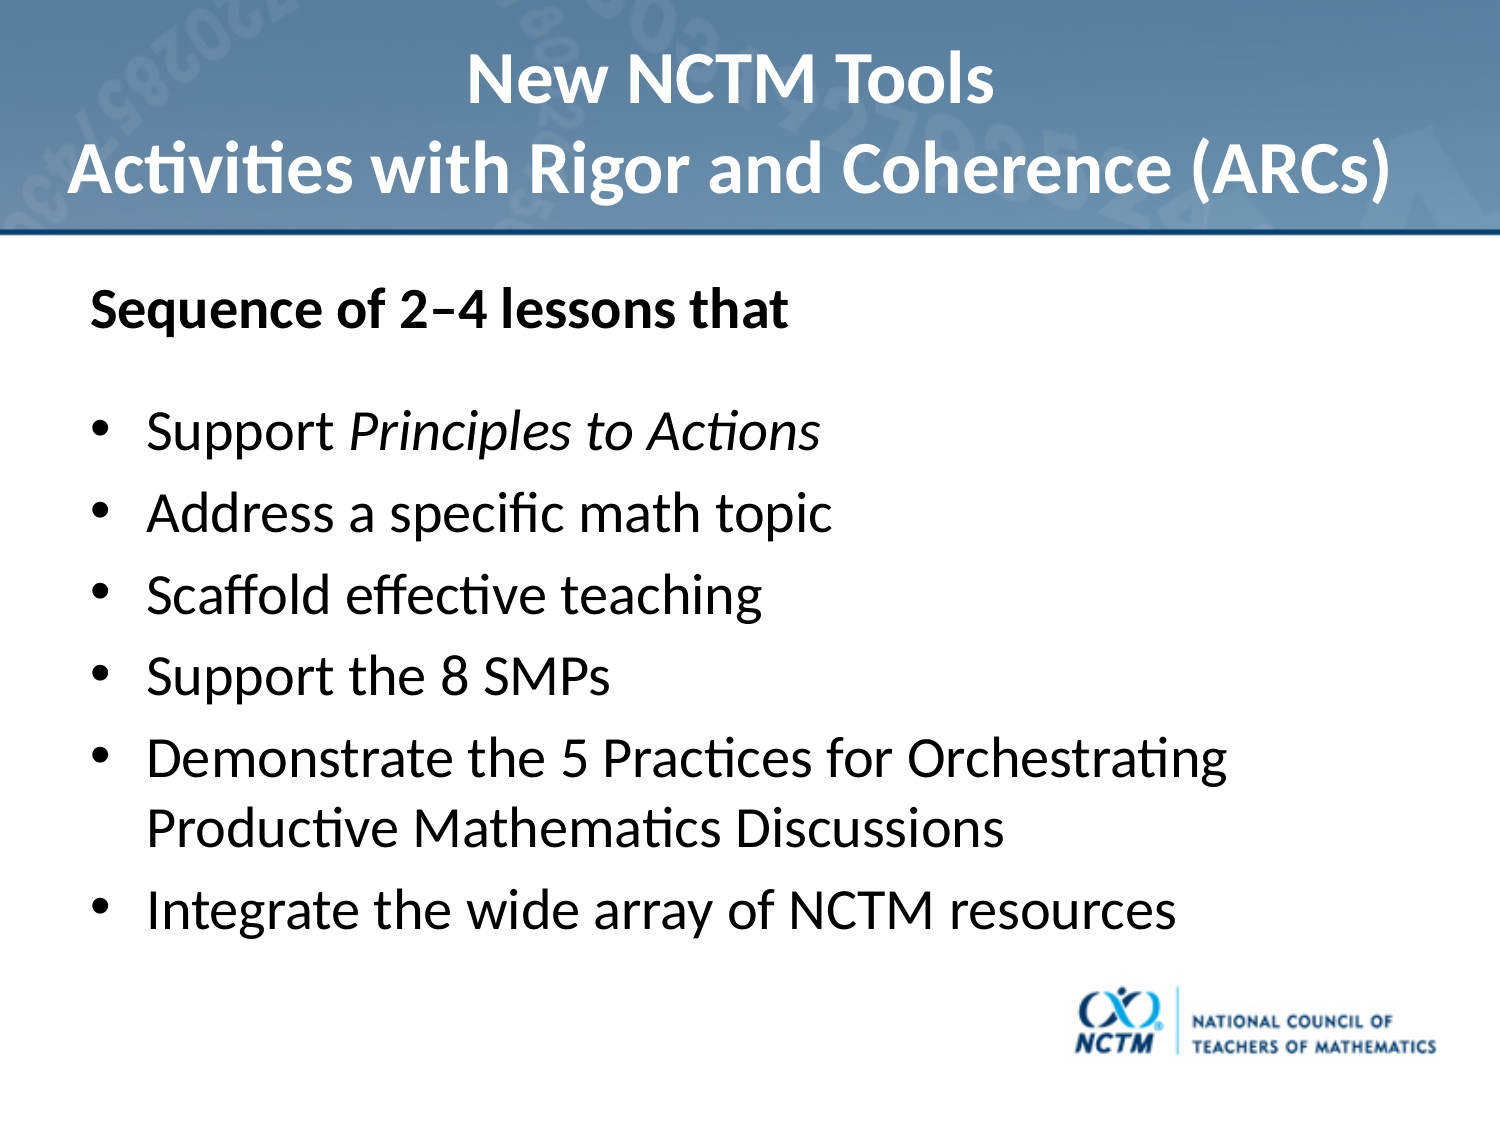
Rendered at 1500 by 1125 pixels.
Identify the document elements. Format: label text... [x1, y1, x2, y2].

title New NCTM Tools Activities with Rigor and Coherence (ARCs) [37, 24, 1425, 213]
list Sequence of 2–4 lessons that Support Principles to Actions Address a specific math topic Scaffold effective teaching Support the 8 SMPs Demonstrate the 5 Practices for Orchestrating Productive Mathematics Discussions Integrate the wide array of NCTM resources [75, 262, 1425, 1005]
picture [0, 0, 1500, 1125]
